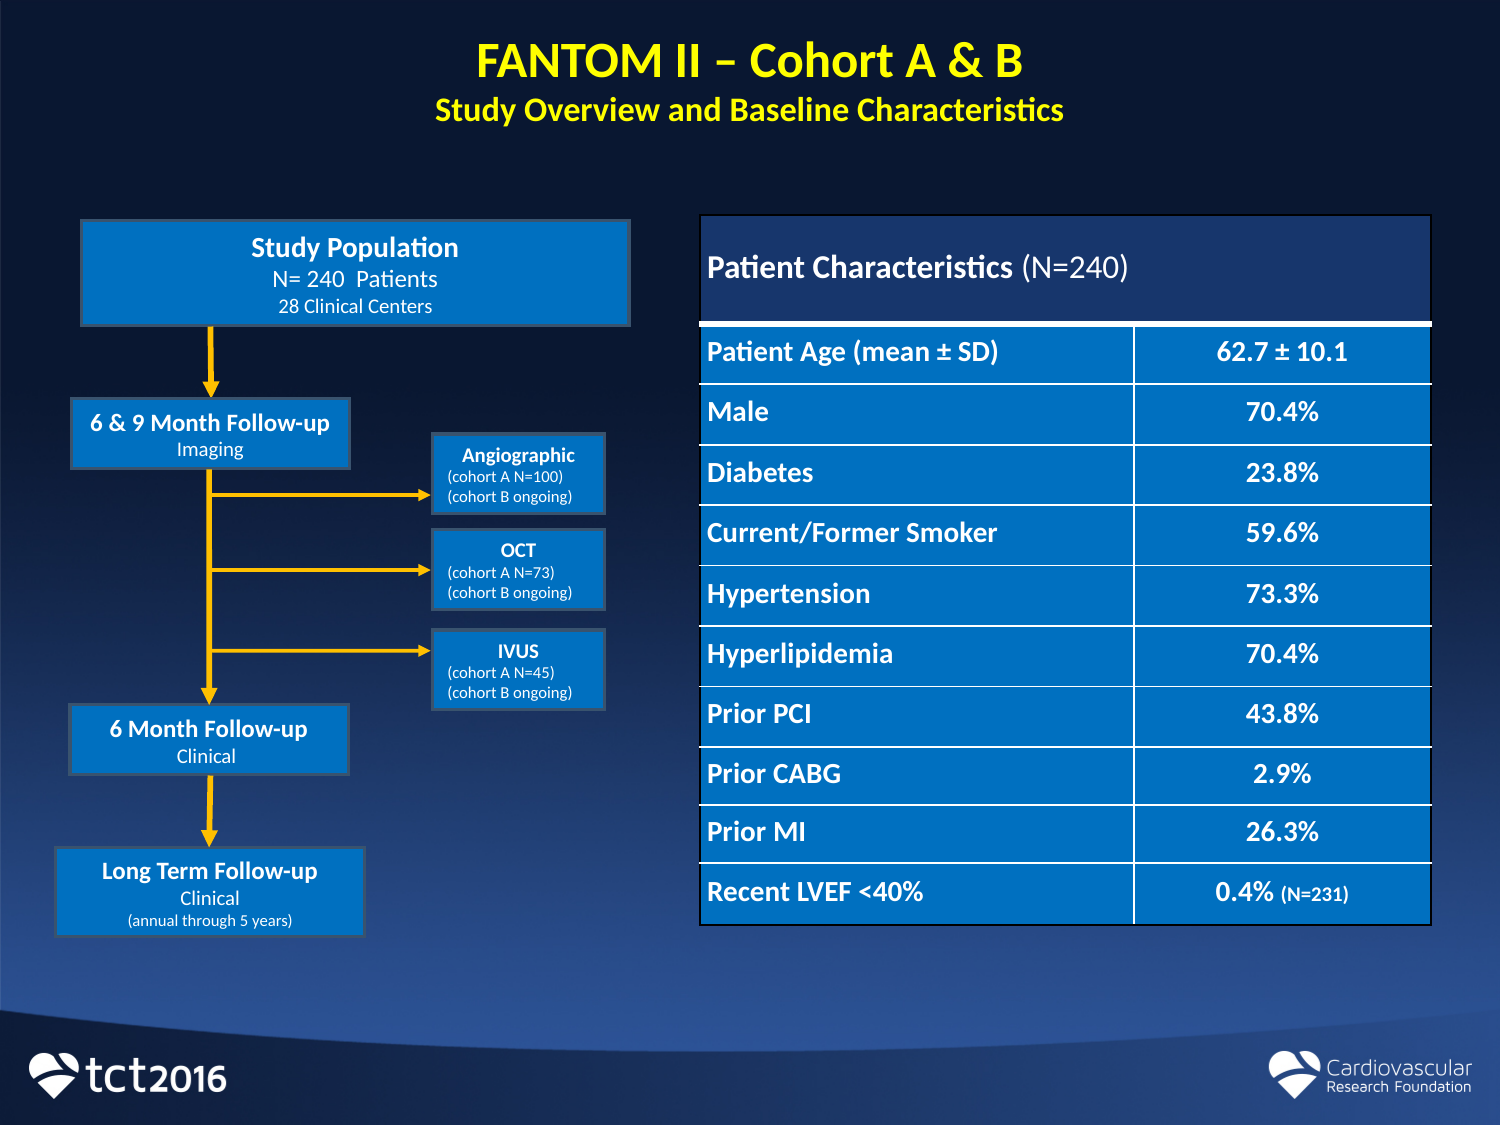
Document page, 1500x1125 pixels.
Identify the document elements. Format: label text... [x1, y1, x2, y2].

text_box 6 & 9 Month Follow-up Imaging [71, 398, 350, 469]
text_box OCT (cohort A N=73) (cohort B ongoing) [432, 529, 605, 610]
text_box [210, 488, 431, 502]
picture [0, 0, 1500, 1125]
table_cell Current/Former Smoker [701, 506, 1133, 565]
table_cell Prior PCI [701, 687, 1133, 746]
table_cell Prior CABG [701, 748, 1133, 804]
text_box IVUS (cohort A N=45) (cohort B ongoing) [432, 630, 605, 710]
table_cell 70.4% [1135, 385, 1430, 444]
table_cell 59.6% [1135, 506, 1430, 565]
text_box [203, 775, 216, 848]
text_box [204, 326, 218, 398]
table_cell 0.4% (N=231) [1135, 864, 1430, 924]
table_cell Prior MI [701, 806, 1133, 862]
table_cell 70.4% [1135, 627, 1430, 686]
text_box [210, 563, 431, 577]
table_header Patient Characteristics (N=240) [701, 216, 1430, 321]
table_cell 23.8% [1135, 446, 1430, 504]
table_cell Male [701, 385, 1133, 444]
table_cell Patient Age (mean ± SD) [701, 327, 1133, 383]
text_box 6 Month Follow-up Clinical [69, 704, 349, 775]
text_box Angiographic (cohort A N=100) (cohort B ongoing) [432, 433, 605, 514]
table_cell 62.7 ± 10.1 [1135, 327, 1430, 383]
text_box Long Term Follow-up Clinical (annual through 5 years) [55, 847, 365, 937]
table_cell Recent LVEF <40% [701, 864, 1133, 924]
table_cell Diabetes [701, 446, 1133, 504]
title FANTOM II – Cohort A & B Study Overview and Baseline Characteristics [75, 19, 1425, 137]
table_cell 73.3% [1135, 566, 1430, 625]
text_box Study Population N= 240 Patients 28 Clinical Centers [81, 220, 630, 326]
table_cell Hypertension [701, 566, 1133, 625]
table_cell 26.3% [1135, 806, 1430, 862]
text_box [210, 644, 431, 657]
table_cell 43.8% [1135, 687, 1430, 746]
text_box [202, 469, 216, 705]
table_cell Hyperlipidemia [701, 627, 1133, 686]
table_cell 2.9% [1135, 748, 1430, 804]
